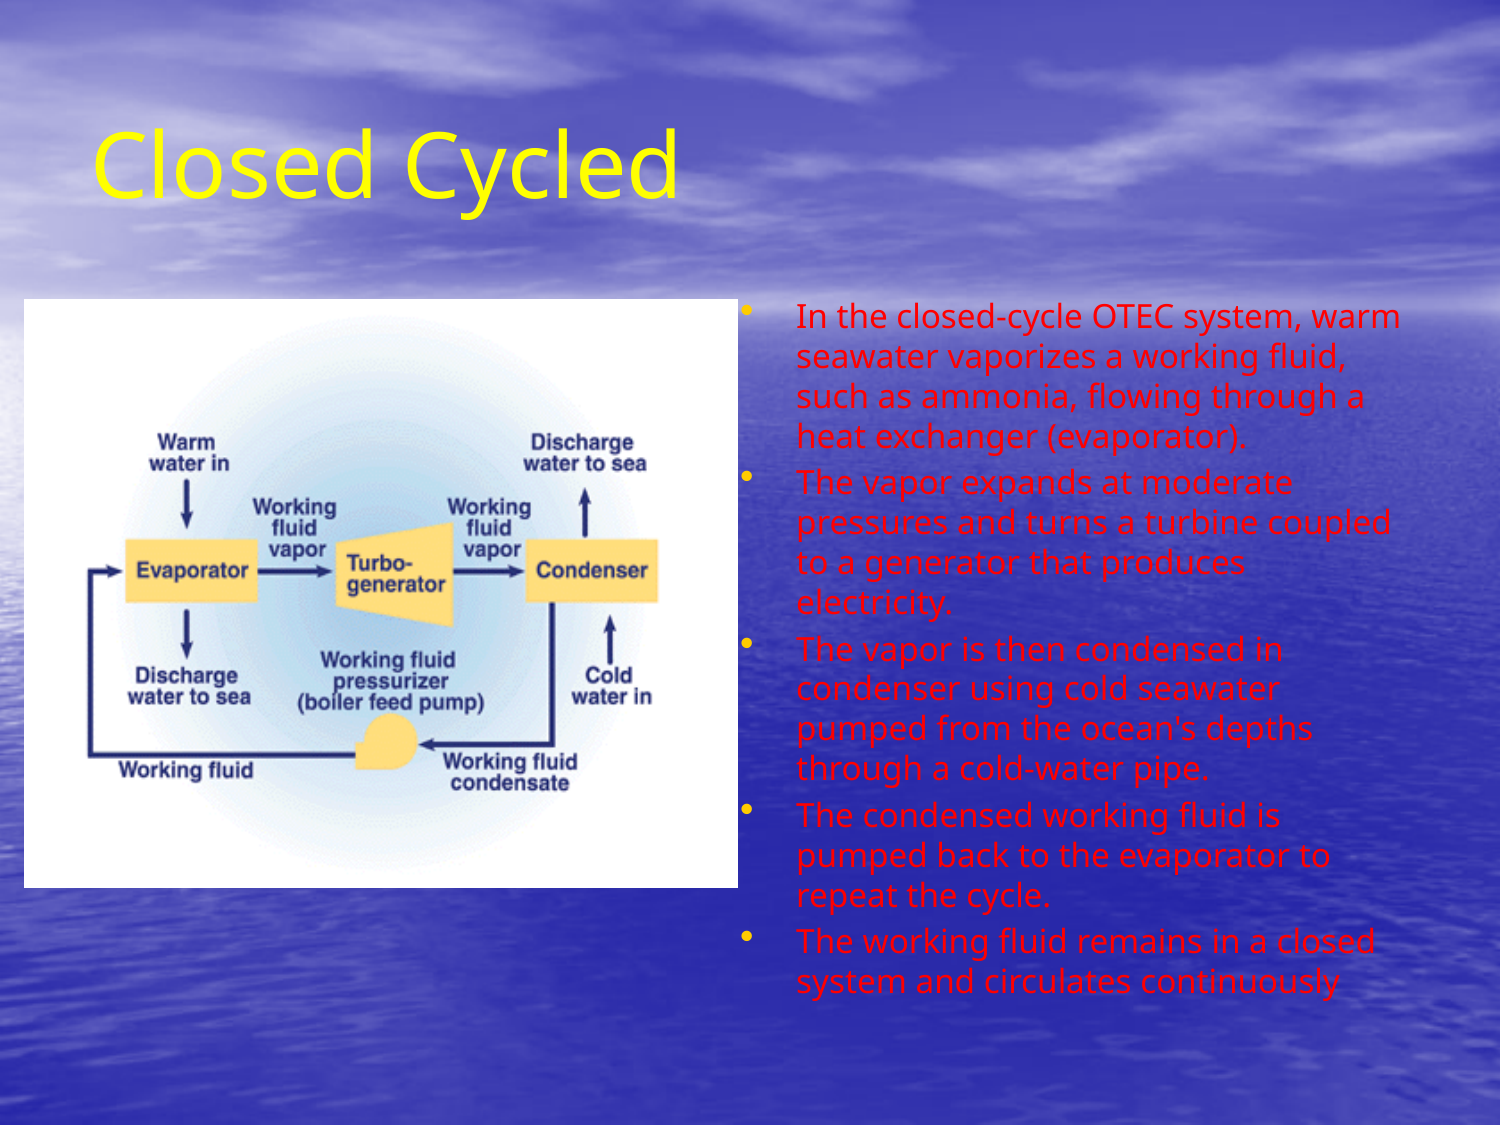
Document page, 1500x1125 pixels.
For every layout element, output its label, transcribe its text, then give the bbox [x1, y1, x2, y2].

list In the closed-cycle OTEC system, warm seawater vaporizes a working fluid, such as ammonia, flowing through a heat exchanger (evaporator). The vapor expands at moderate pressures and turns a turbine coupled to a generator that produces electricity. The vapor is then condensed in condenser using cold seawater pumped from the ocean's depths through a cold-water pipe. The condensed working fluid is pumped back to the evaporator to repeat the cycle. The working fluid remains in a closed system and circulates continuously [724, 287, 1426, 988]
picture [24, 299, 738, 888]
title Closed Cycled [74, 47, 1426, 276]
